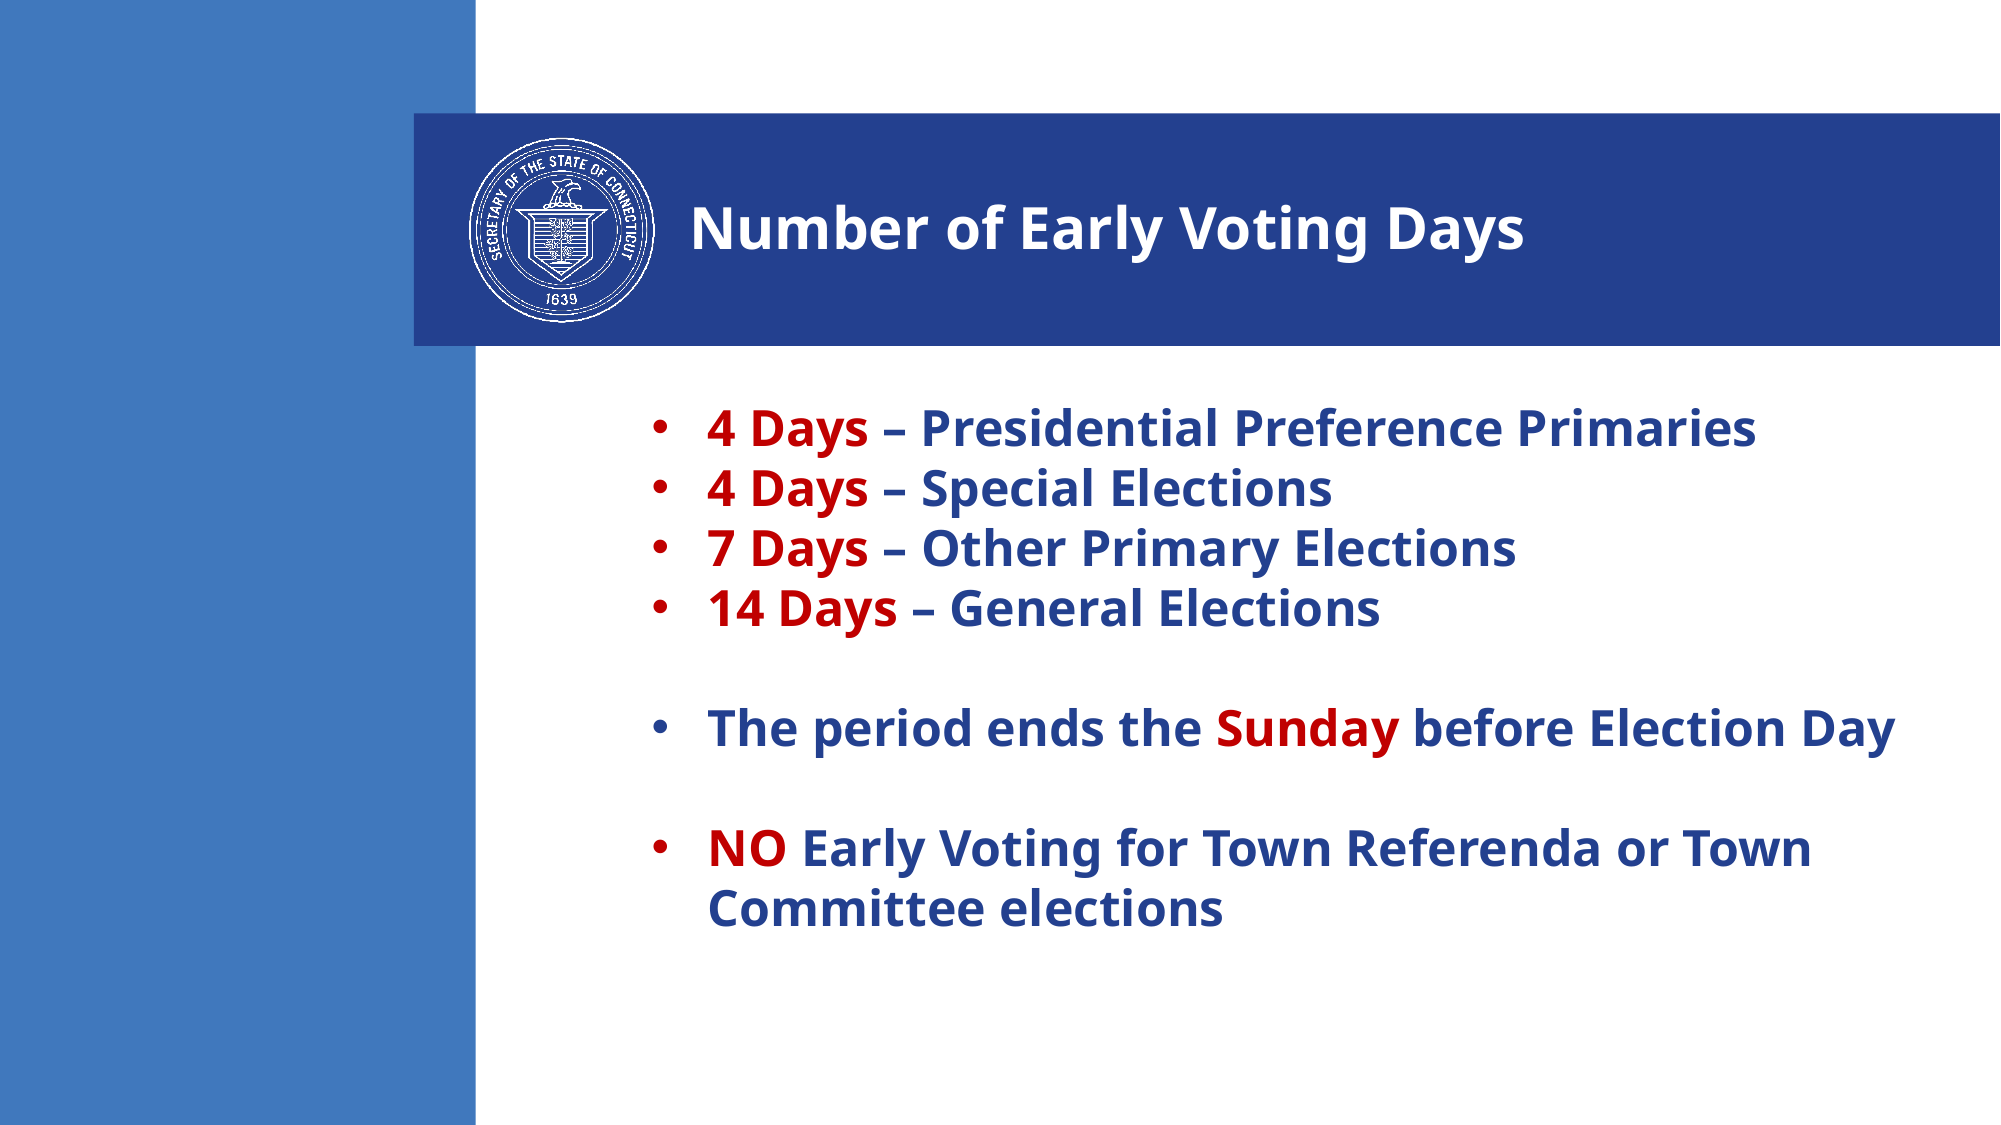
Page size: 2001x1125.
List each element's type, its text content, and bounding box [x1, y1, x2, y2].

text_box [0, 0, 477, 1125]
text_box [413, 112, 2000, 347]
text_box 4 Days – Presidential Preference Primaries 4 Days – Special Elections 7 Days – Other Primary Elections 14 Days – General Elections The period ends the Sunday before Election Day NO Early Voting for Town Referenda or Town Committee elections [561, 388, 1935, 1004]
picture [380, 130, 660, 328]
text_box Number of Early Voting Days [674, 183, 1968, 269]
